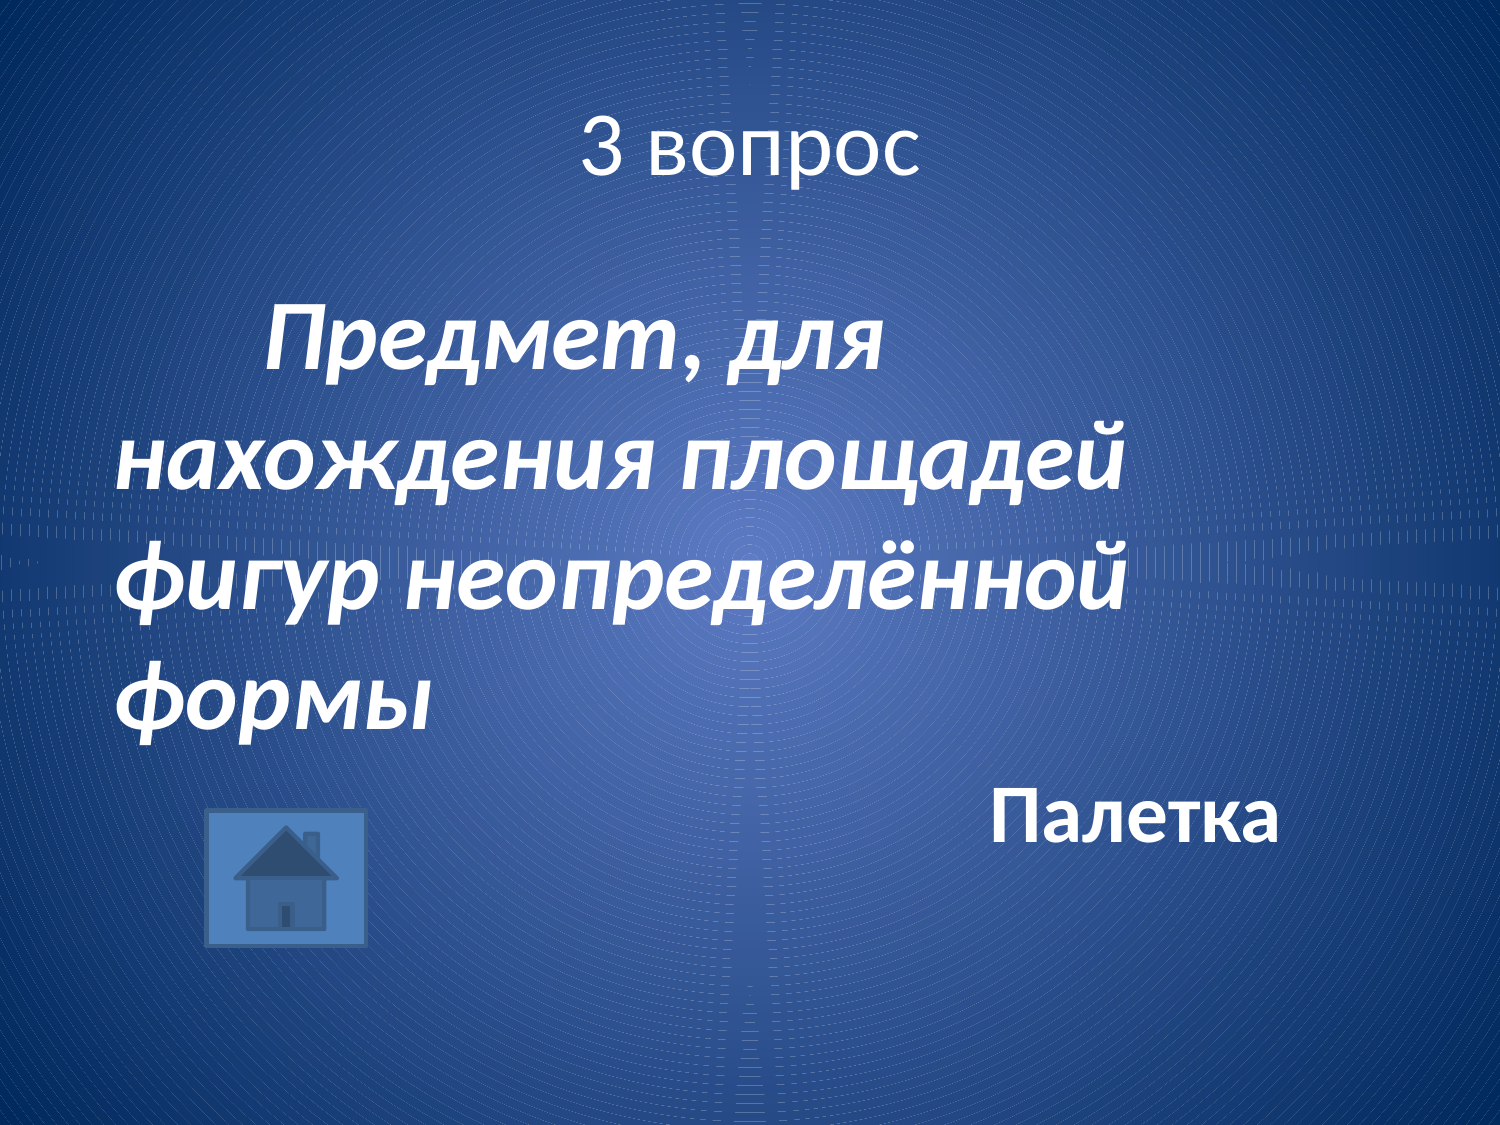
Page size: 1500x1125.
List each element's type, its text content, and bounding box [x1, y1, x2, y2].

list Предмет, для нахождения площадей фигур неопределённой формы [41, 262, 1424, 776]
title 3 вопрос [75, 45, 1425, 233]
list Палетка [974, 751, 1425, 923]
text_box [204, 808, 368, 948]
